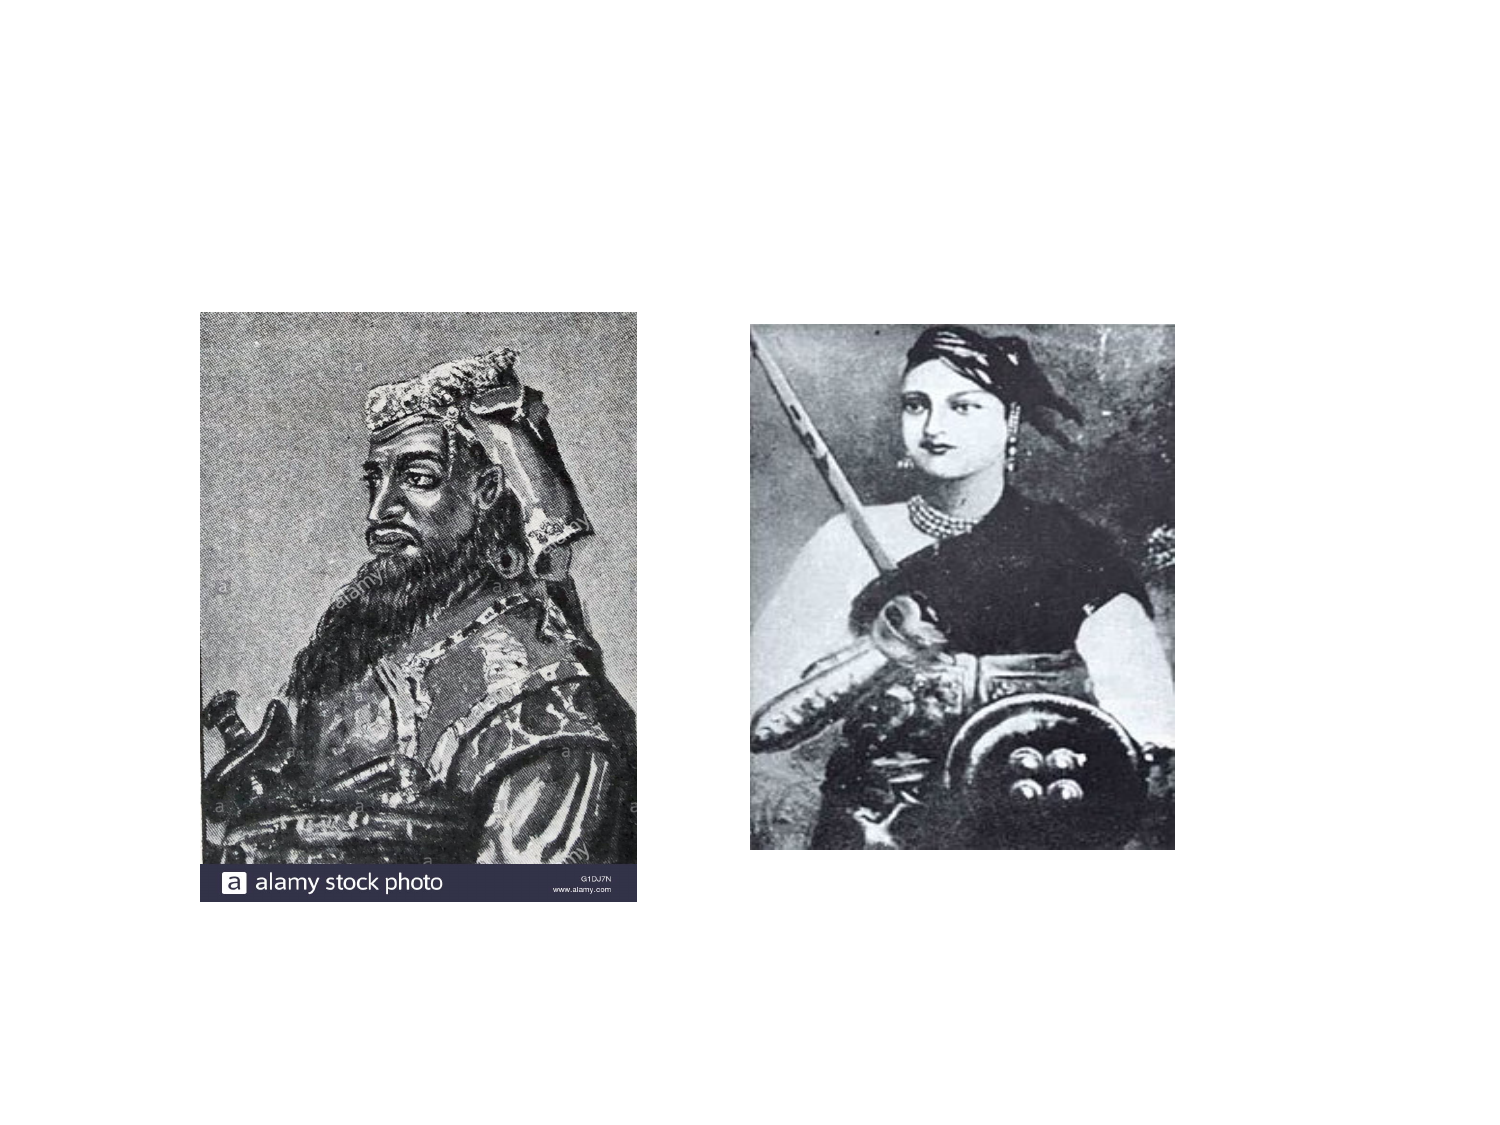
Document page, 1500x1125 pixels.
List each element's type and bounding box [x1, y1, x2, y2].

list [199, 312, 638, 902]
list [749, 324, 1176, 851]
